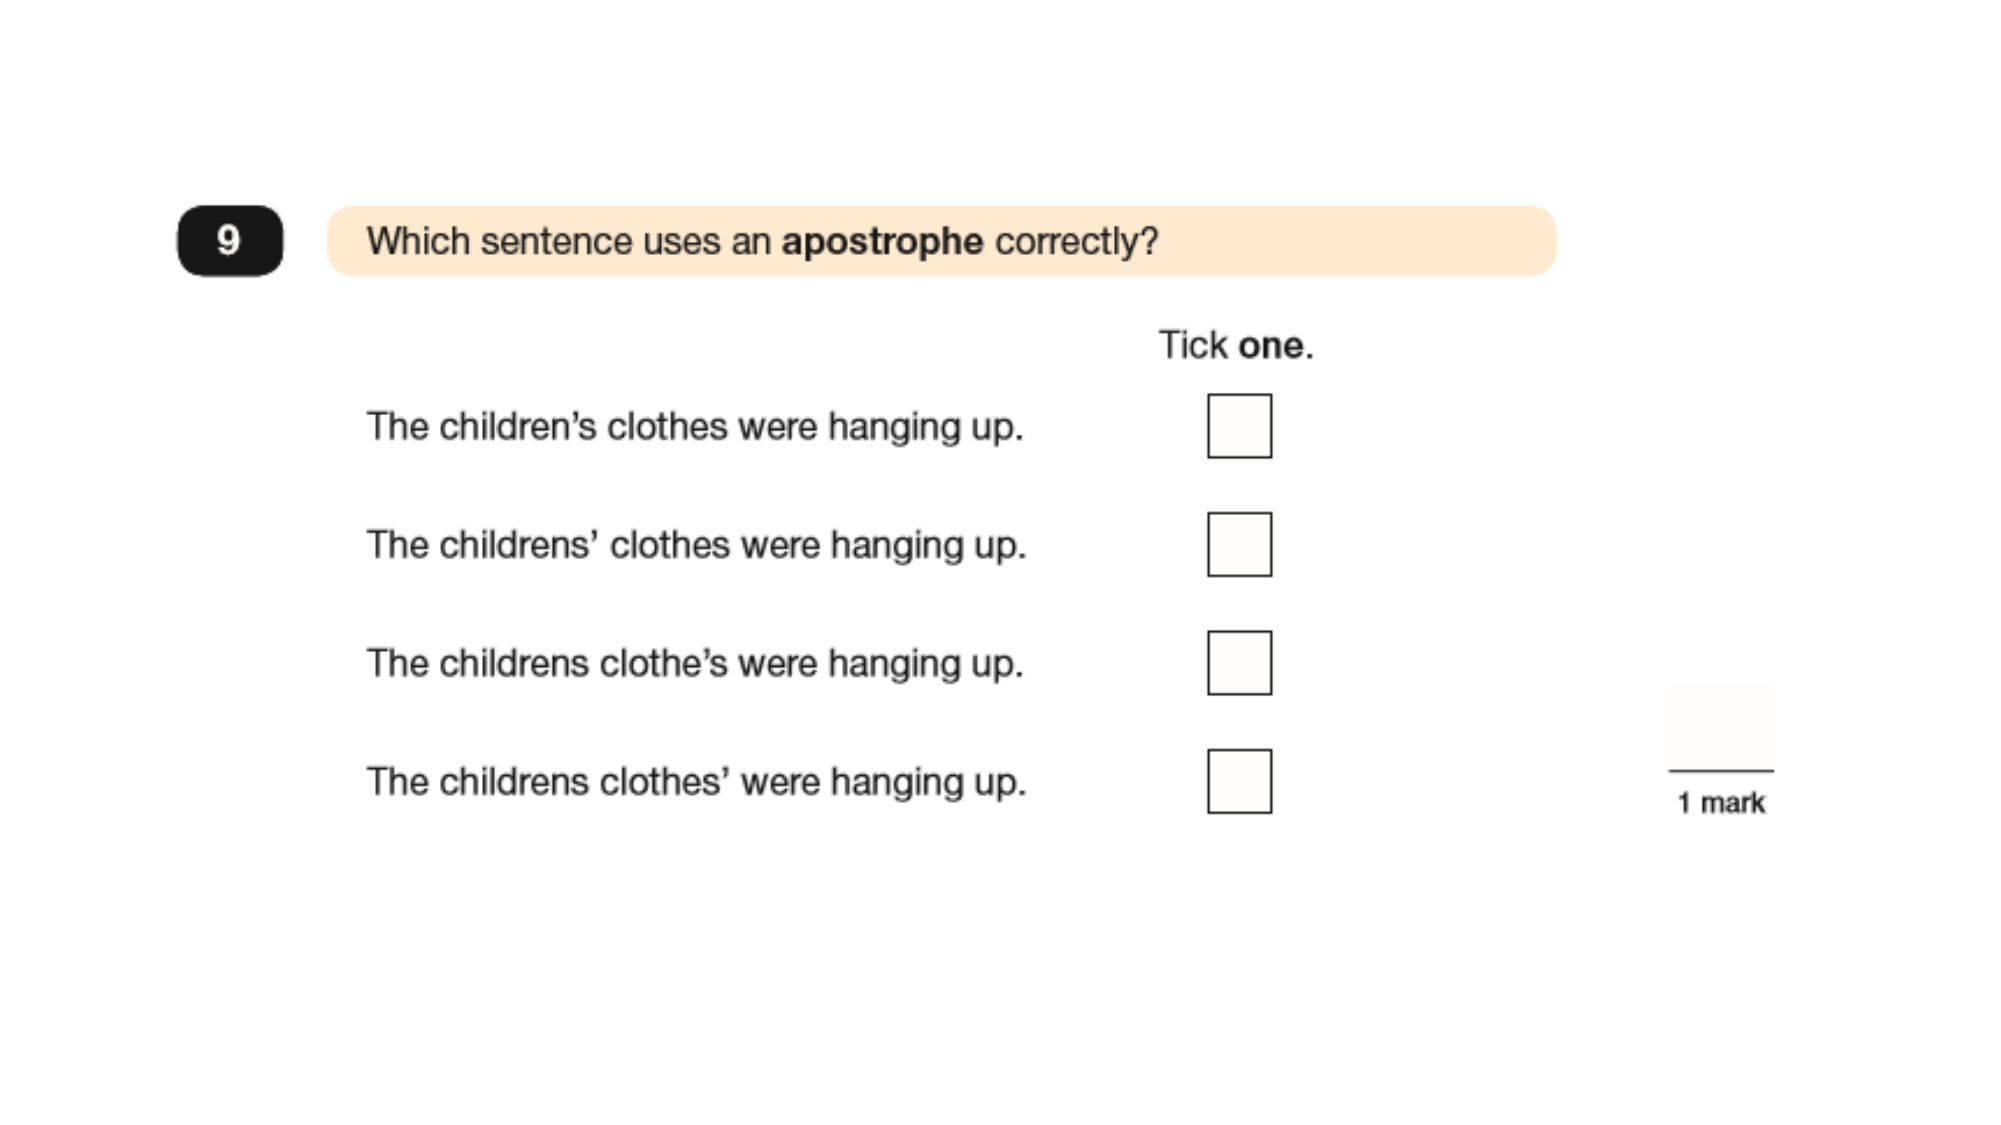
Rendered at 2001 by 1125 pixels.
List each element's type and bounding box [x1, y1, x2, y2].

picture [165, 148, 1847, 947]
